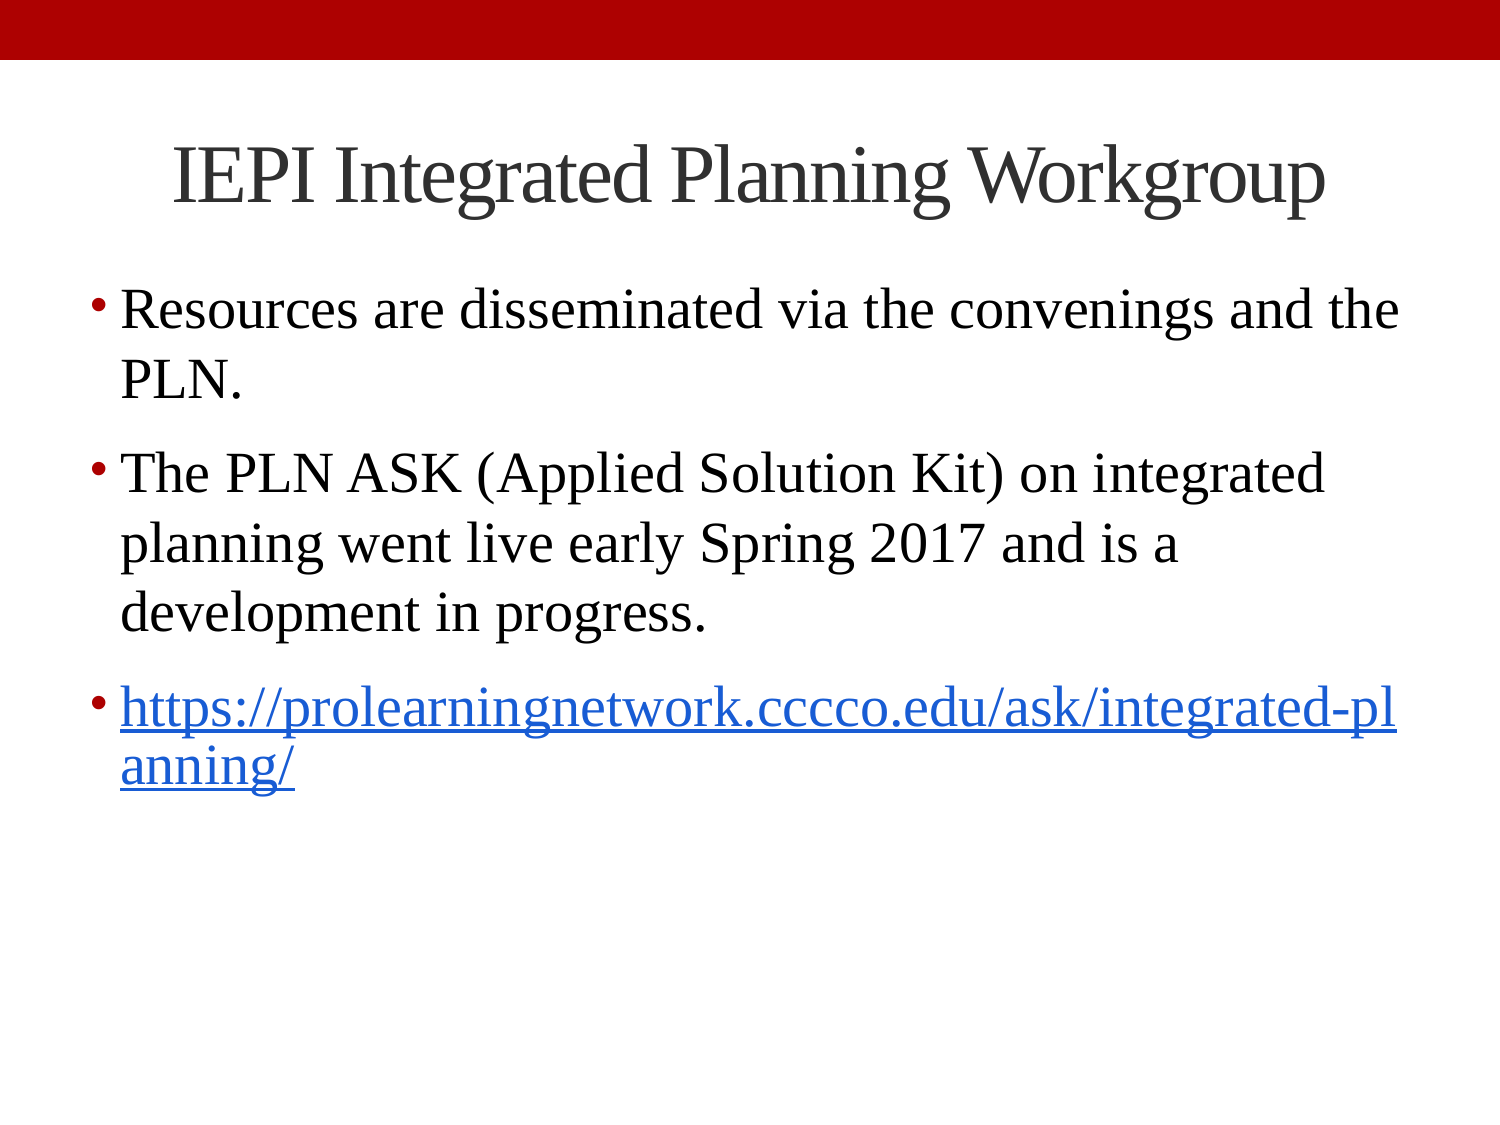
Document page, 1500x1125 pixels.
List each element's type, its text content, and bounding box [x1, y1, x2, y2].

list Resources are disseminated via the convenings and the PLN. The PLN ASK (Applied Solution Kit) on integrated planning went live early Spring 2017 and is a development in progress. https://prolearningnetwork.cccco.edu/ask/integrated-planning/ [75, 262, 1425, 1063]
title IEPI Integrated Planning Workgroup [75, 87, 1425, 250]
